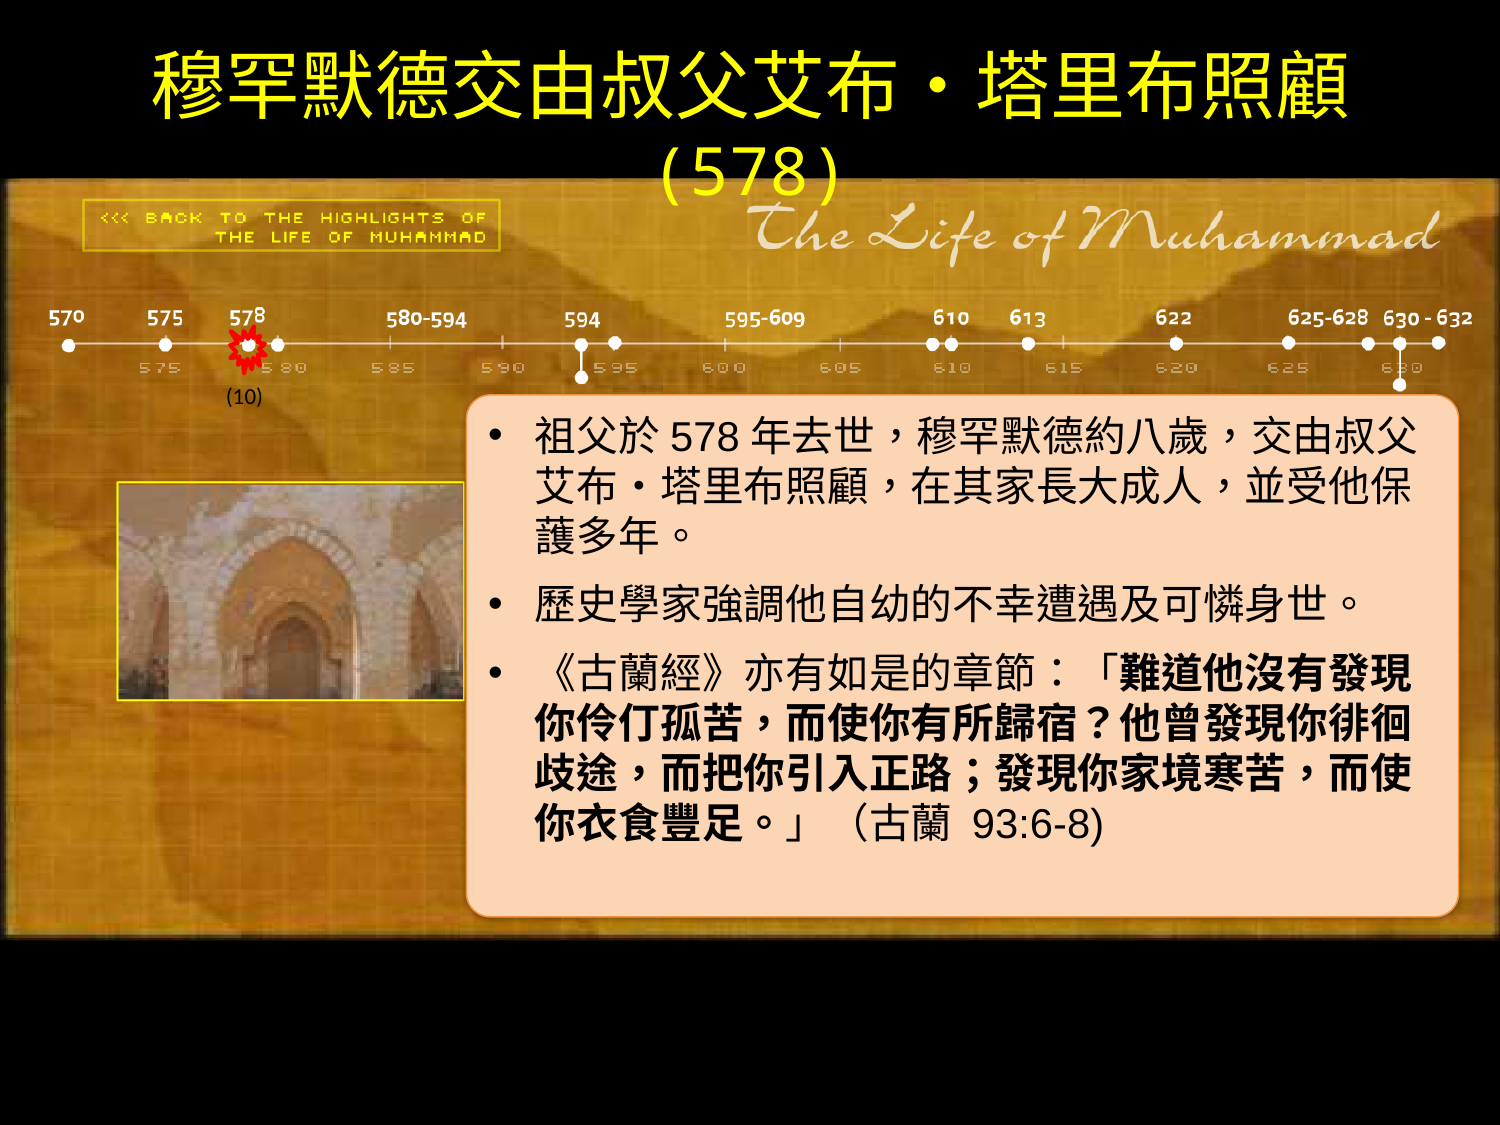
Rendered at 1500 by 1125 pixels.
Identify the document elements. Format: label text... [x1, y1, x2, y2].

picture [0, 178, 1500, 941]
text_box 穆罕默德交由叔父艾布‧塔里布照顧 (578) [32, 30, 1468, 176]
